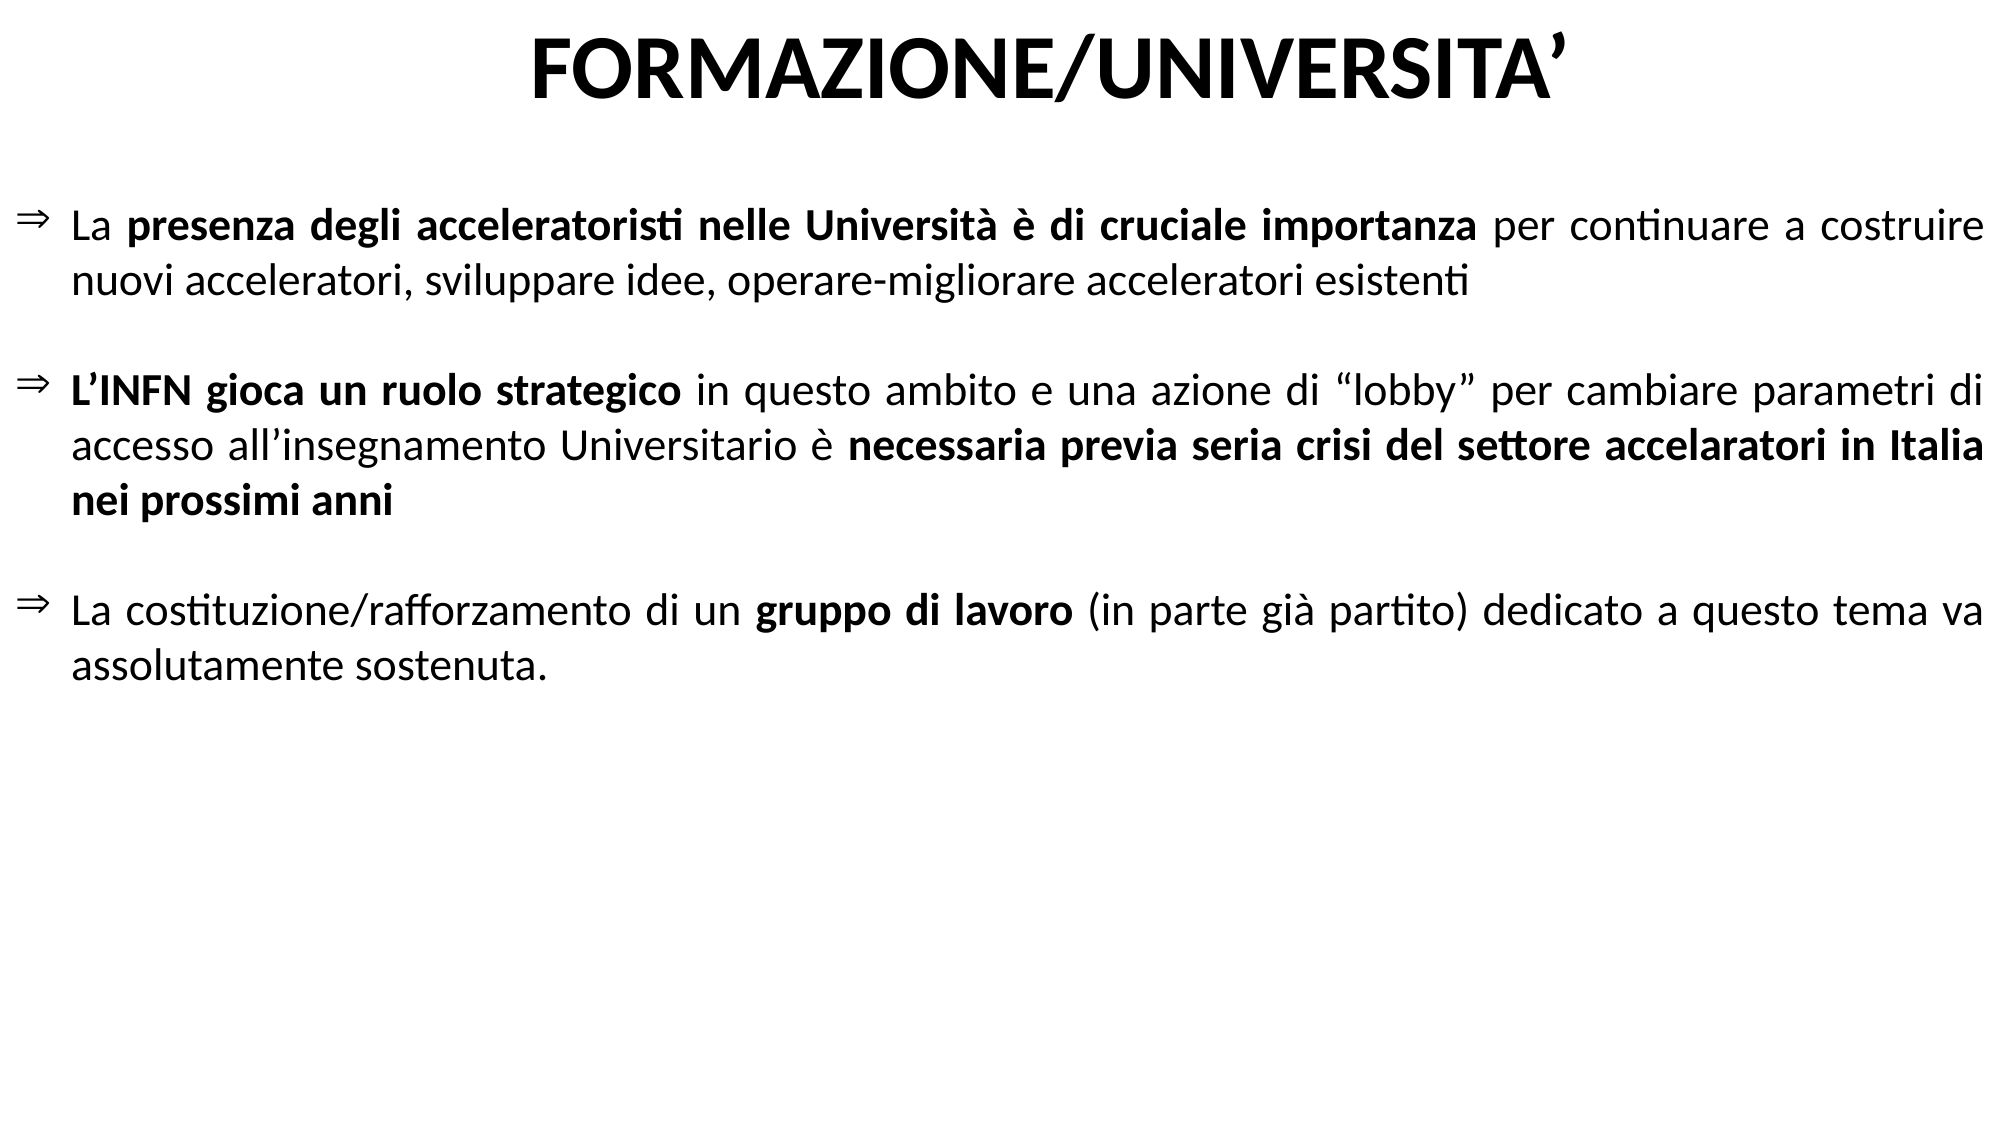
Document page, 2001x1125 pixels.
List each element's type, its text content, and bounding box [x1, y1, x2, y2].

text_box La presenza degli acceleratoristi nelle Università è di cruciale importanza per continuare a costruire nuovi acceleratori, sviluppare idee, operare-migliorare acceleratori esistenti L’INFN gioca un ruolo strategico in questo ambito e una azione di “lobby” per cambiare parametri di accesso all’insegnamento Universitario è necessaria previa seria crisi del settore accelaratori in Italia nei prossimi anni La costituzione/rafforzamento di un gruppo di lavoro (in parte già partito) dedicato a questo tema va assolutamente sostenuta. [0, 187, 2000, 697]
text_box FORMAZIONE/UNIVERSITA’ [515, 0, 1588, 125]
